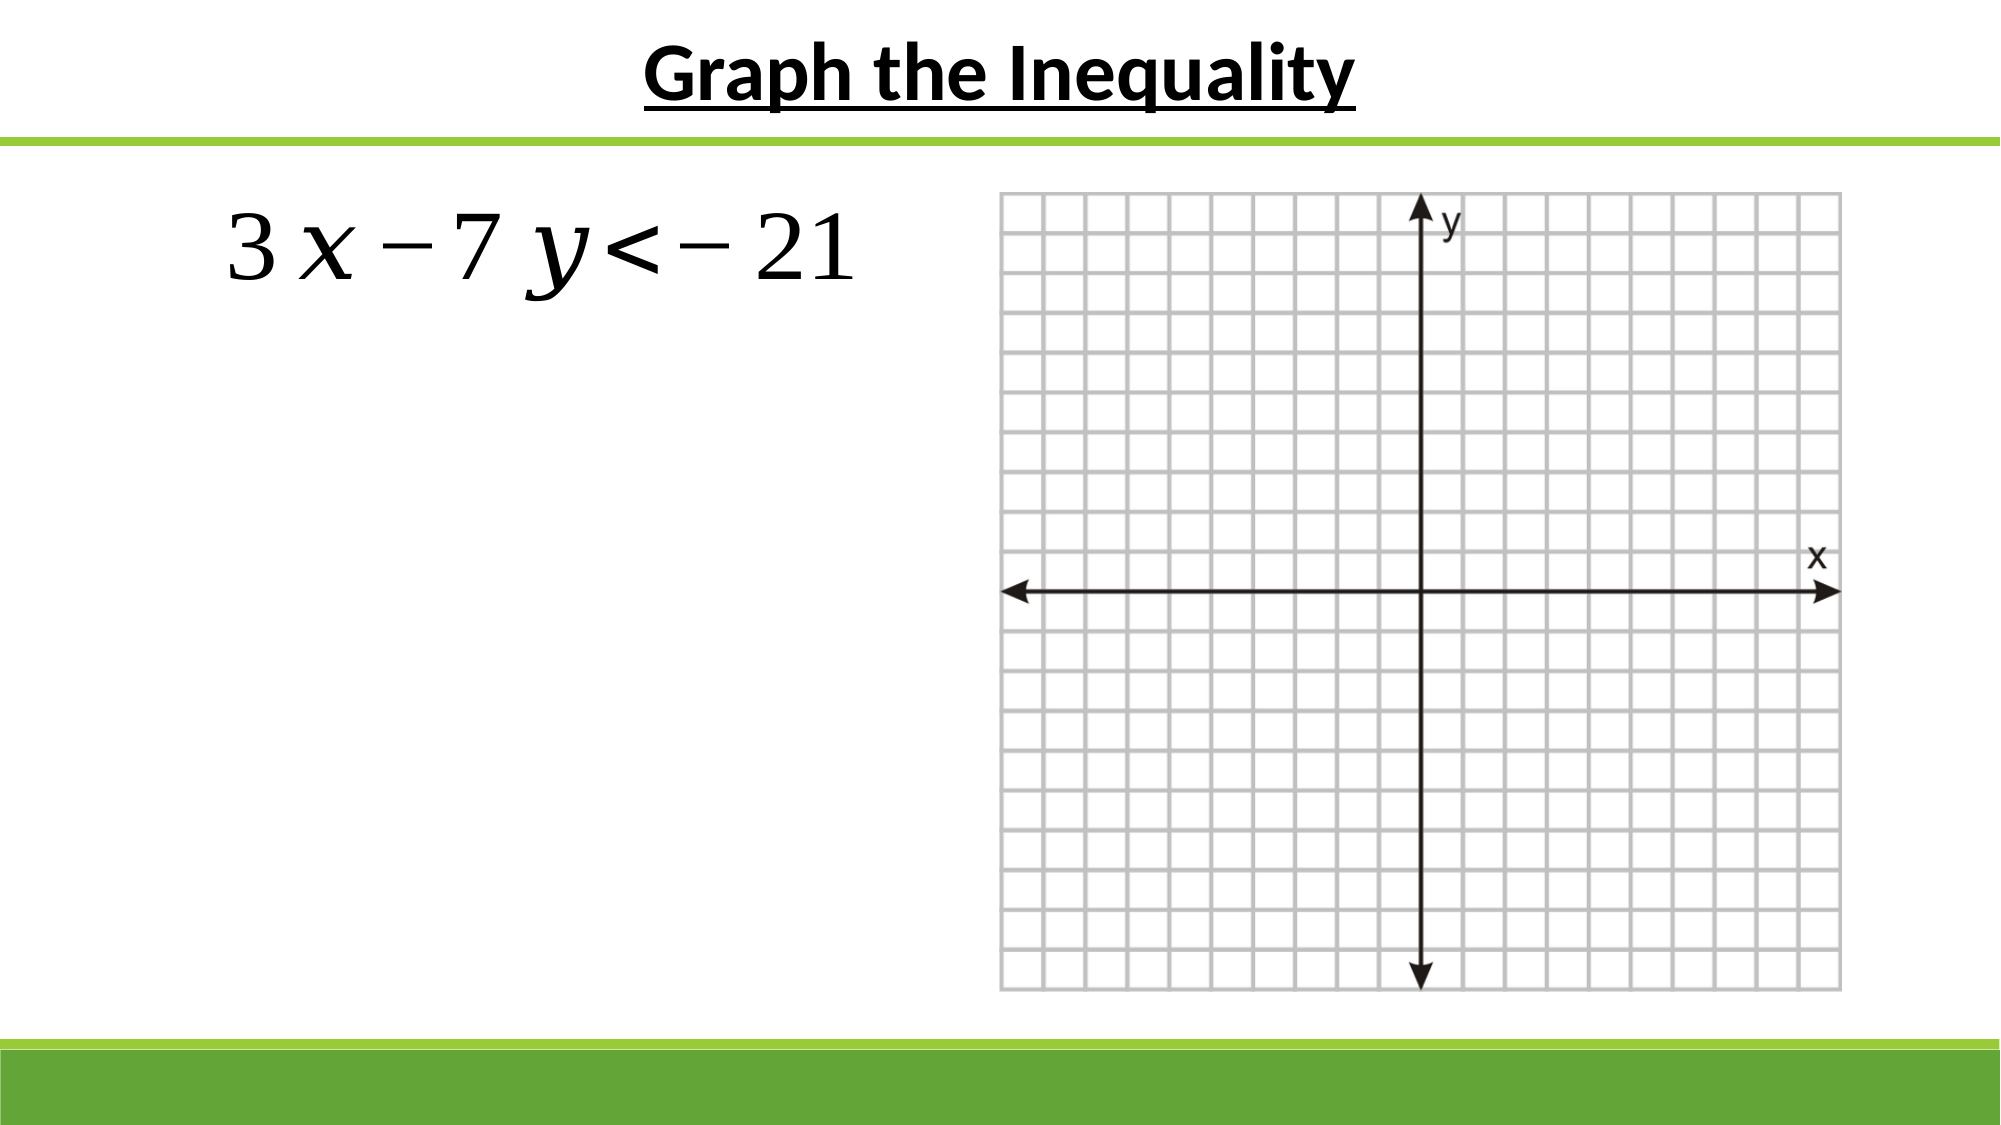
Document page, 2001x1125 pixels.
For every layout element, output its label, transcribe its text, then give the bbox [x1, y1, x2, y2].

picture [999, 191, 1843, 992]
text_box Graph the Inequality [33, 9, 1967, 125]
